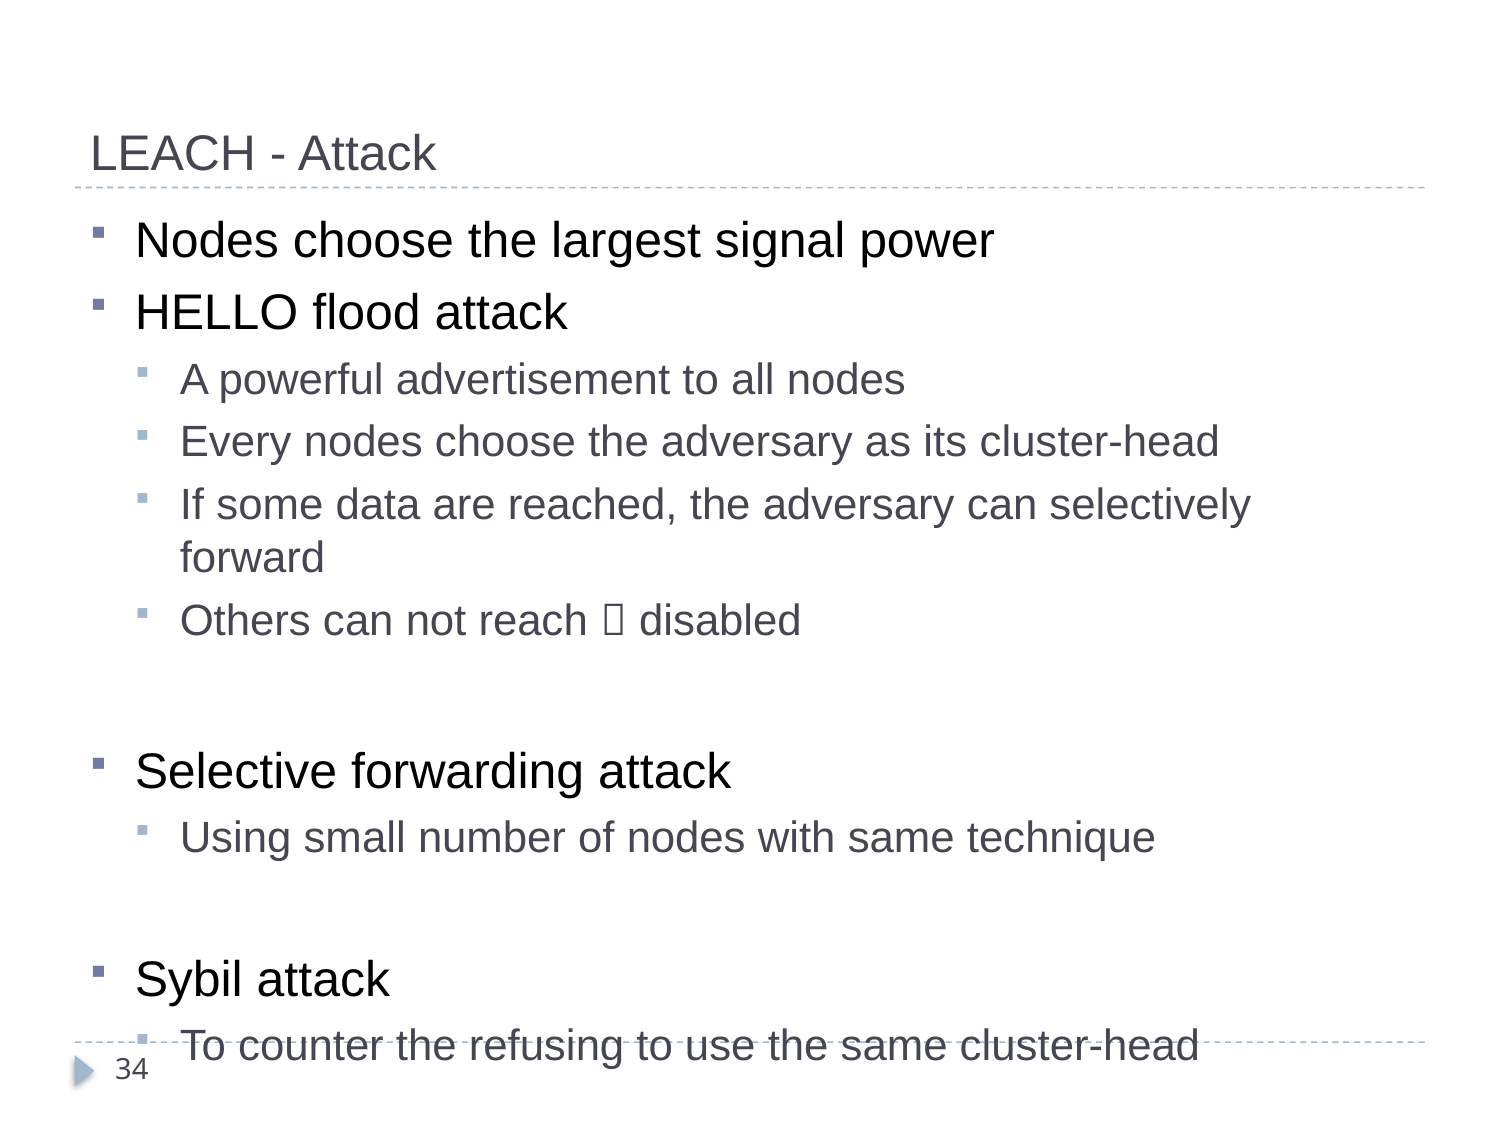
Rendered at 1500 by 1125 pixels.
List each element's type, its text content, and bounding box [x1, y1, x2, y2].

title LEACH - Attack [75, 24, 1425, 188]
slide_number 34 [100, 1042, 426, 1103]
list Nodes choose the largest signal power HELLO flood attack A powerful advertisement to all nodes Every nodes choose the adversary as its cluster-head If some data are reached, the adversary can selectively forward Others can not reach  disabled Selective forwarding attack Using small number of nodes with same technique Sybil attack To counter the refusing to use the same cluster-head [75, 200, 1425, 1010]
